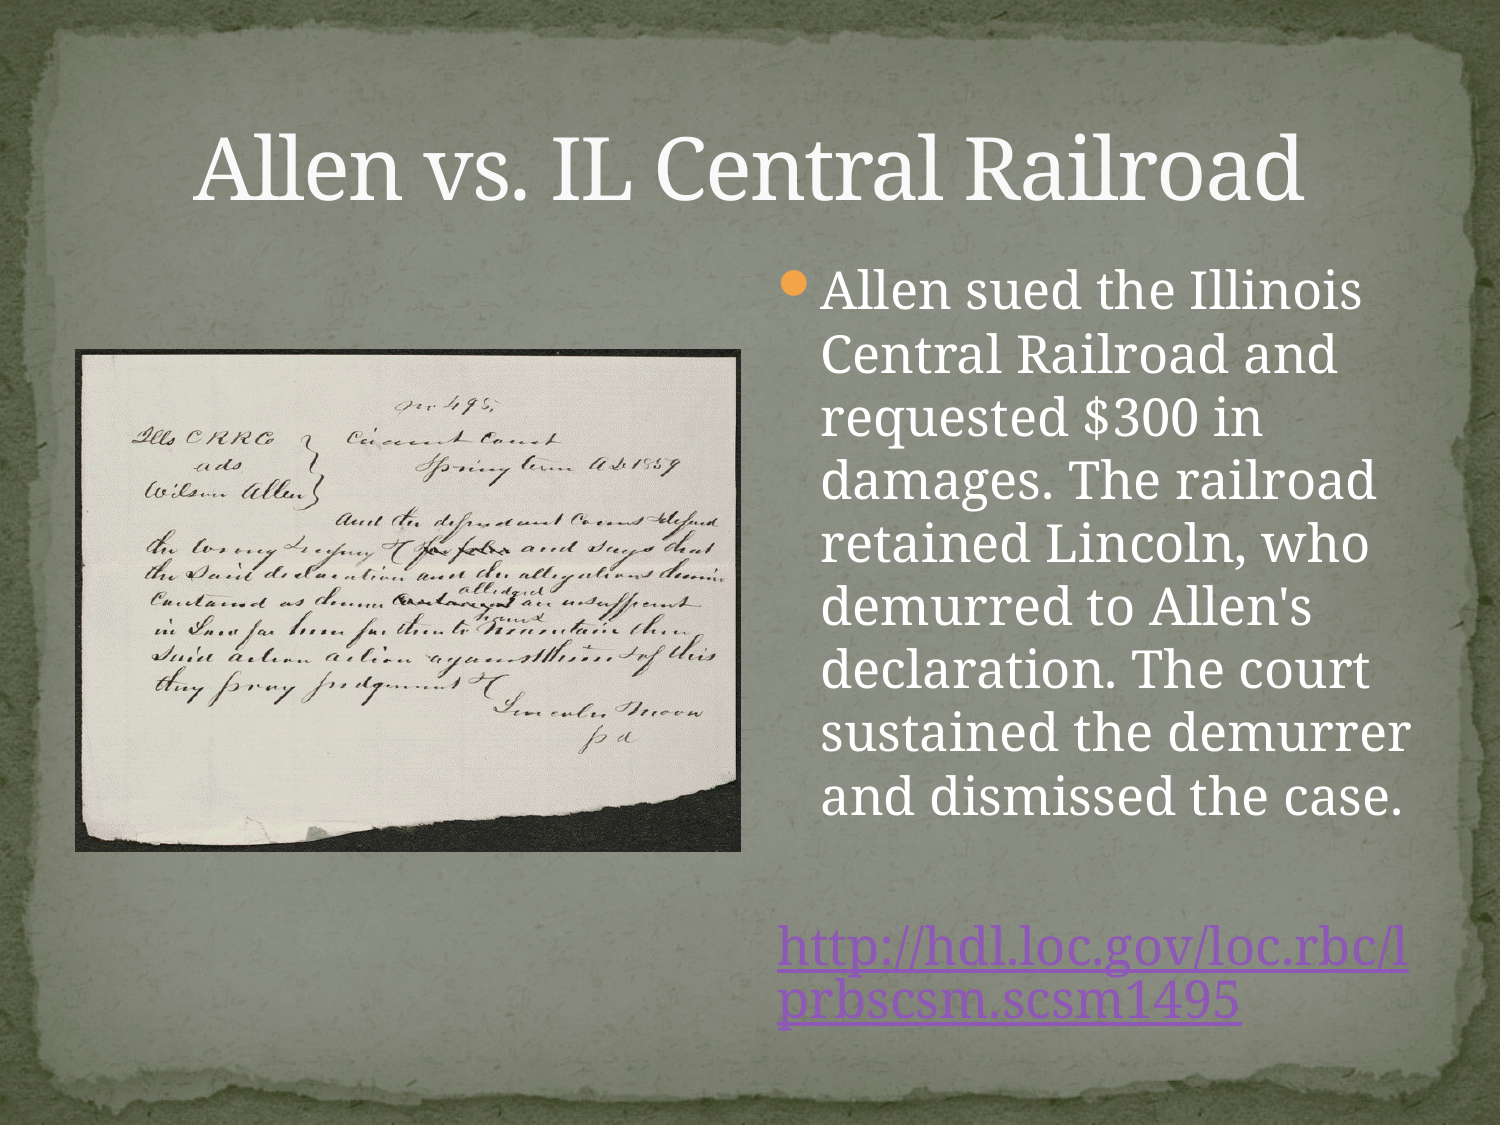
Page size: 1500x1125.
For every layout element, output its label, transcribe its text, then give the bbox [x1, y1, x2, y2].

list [77, 352, 740, 851]
list Allen sued the Illinois Central Railroad and requested $300 in damages. The railroad retained Lincoln, who demurred to Allen's declaration. The court sustained the demurrer and dismissed the case. http://hdl.loc.gov/loc.rbc/lprbscsm.scsm1495 [762, 249, 1429, 1000]
title Allen vs. IL Central Railroad [74, 24, 1425, 225]
